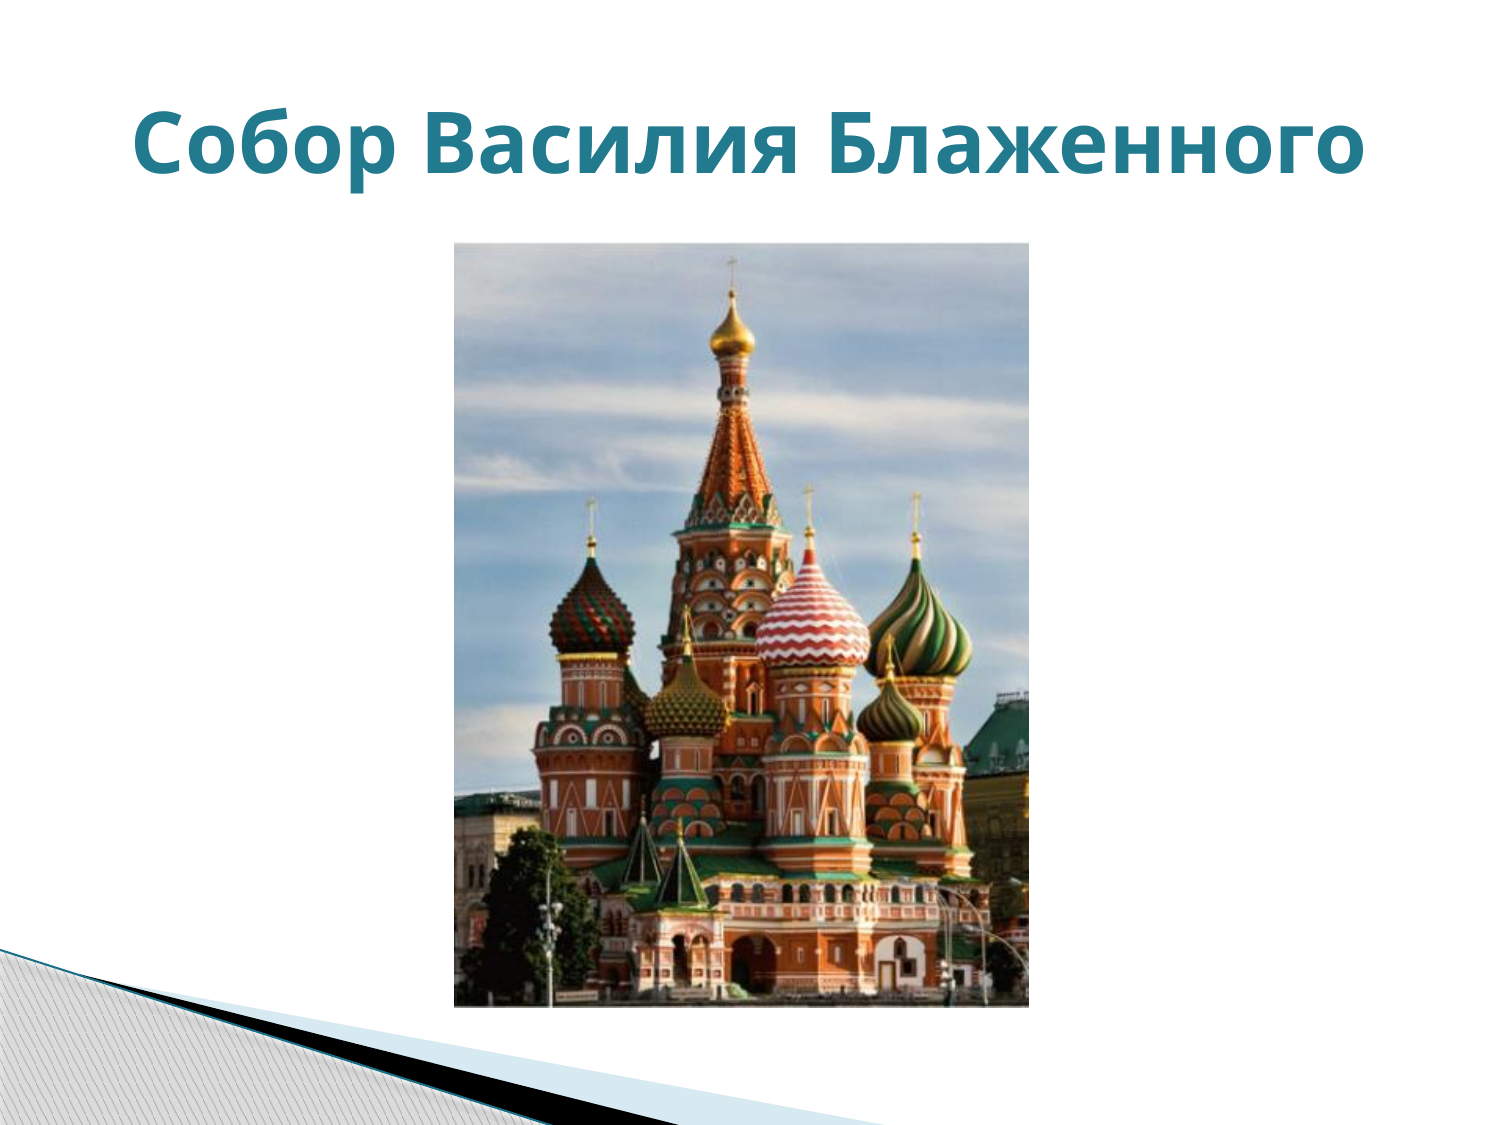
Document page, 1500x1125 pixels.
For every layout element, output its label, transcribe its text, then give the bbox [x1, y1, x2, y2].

title Собор Василия Блаженного [75, 45, 1425, 233]
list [454, 242, 1029, 1008]
